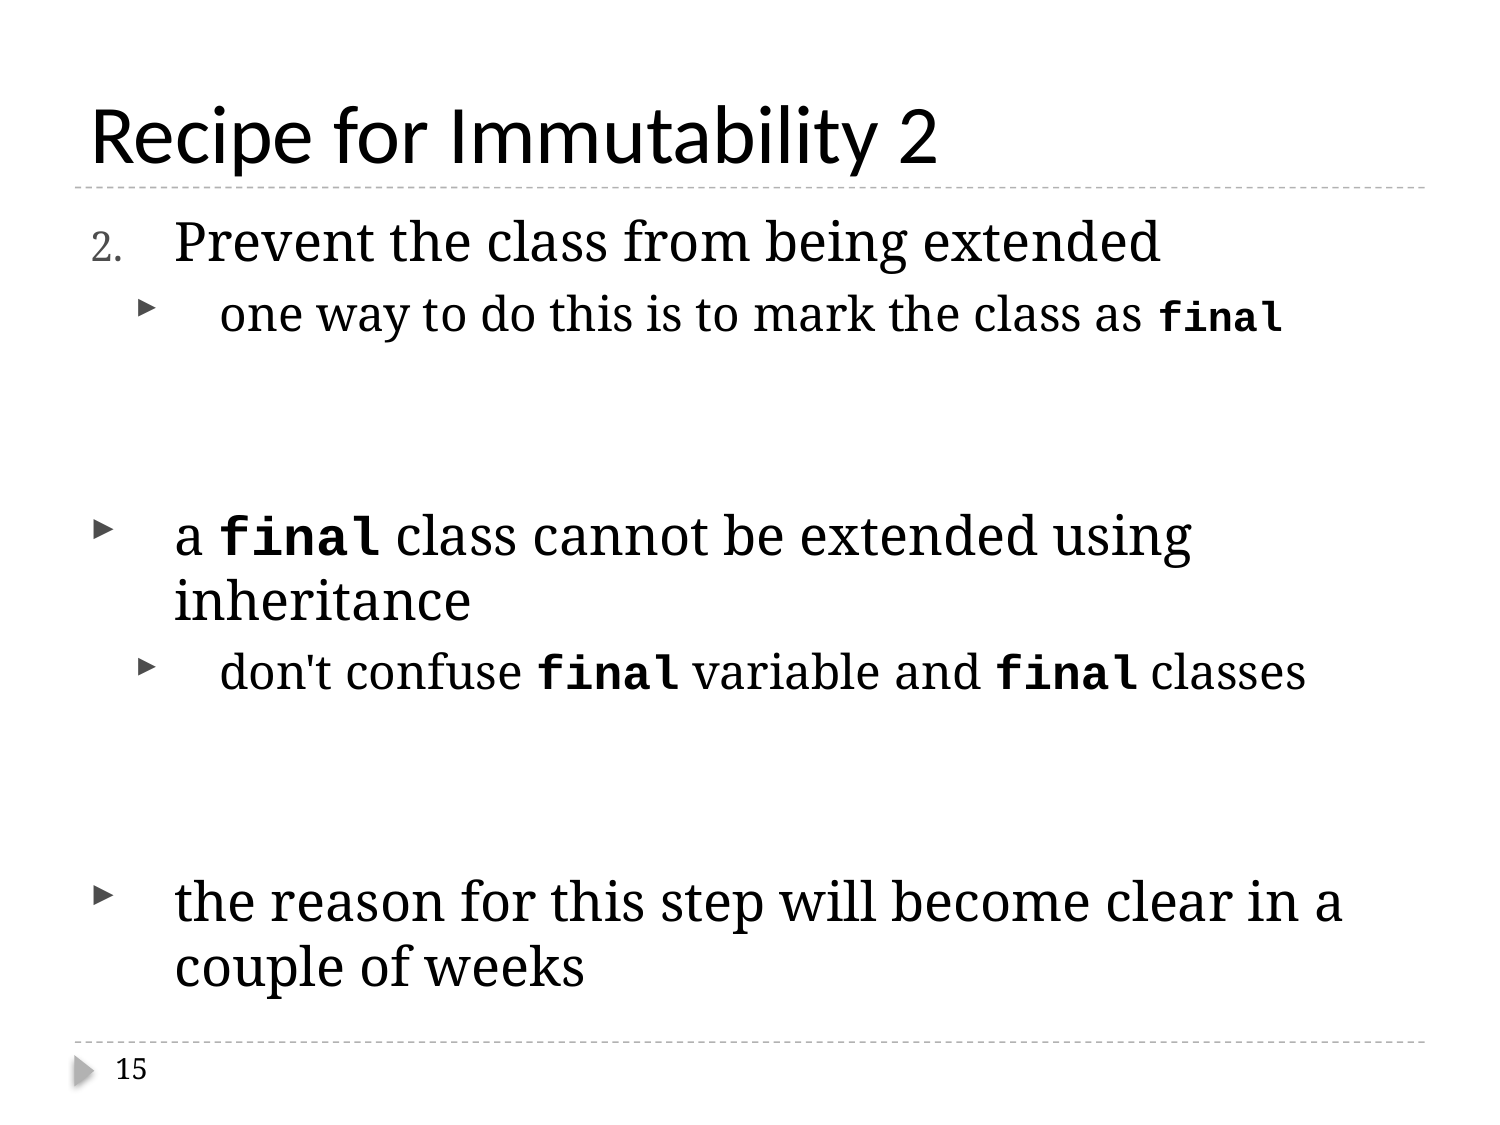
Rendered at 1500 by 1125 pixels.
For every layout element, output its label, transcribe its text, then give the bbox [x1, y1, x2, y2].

title Recipe for Immutability 2 [74, 24, 1426, 188]
list Prevent the class from being extended one way to do this is to mark the class as final a final class cannot be extended using inheritance don't confuse final variable and final classes the reason for this step will become clear in a couple of weeks [74, 199, 1426, 1011]
slide_number 15 [100, 1042, 426, 1103]
